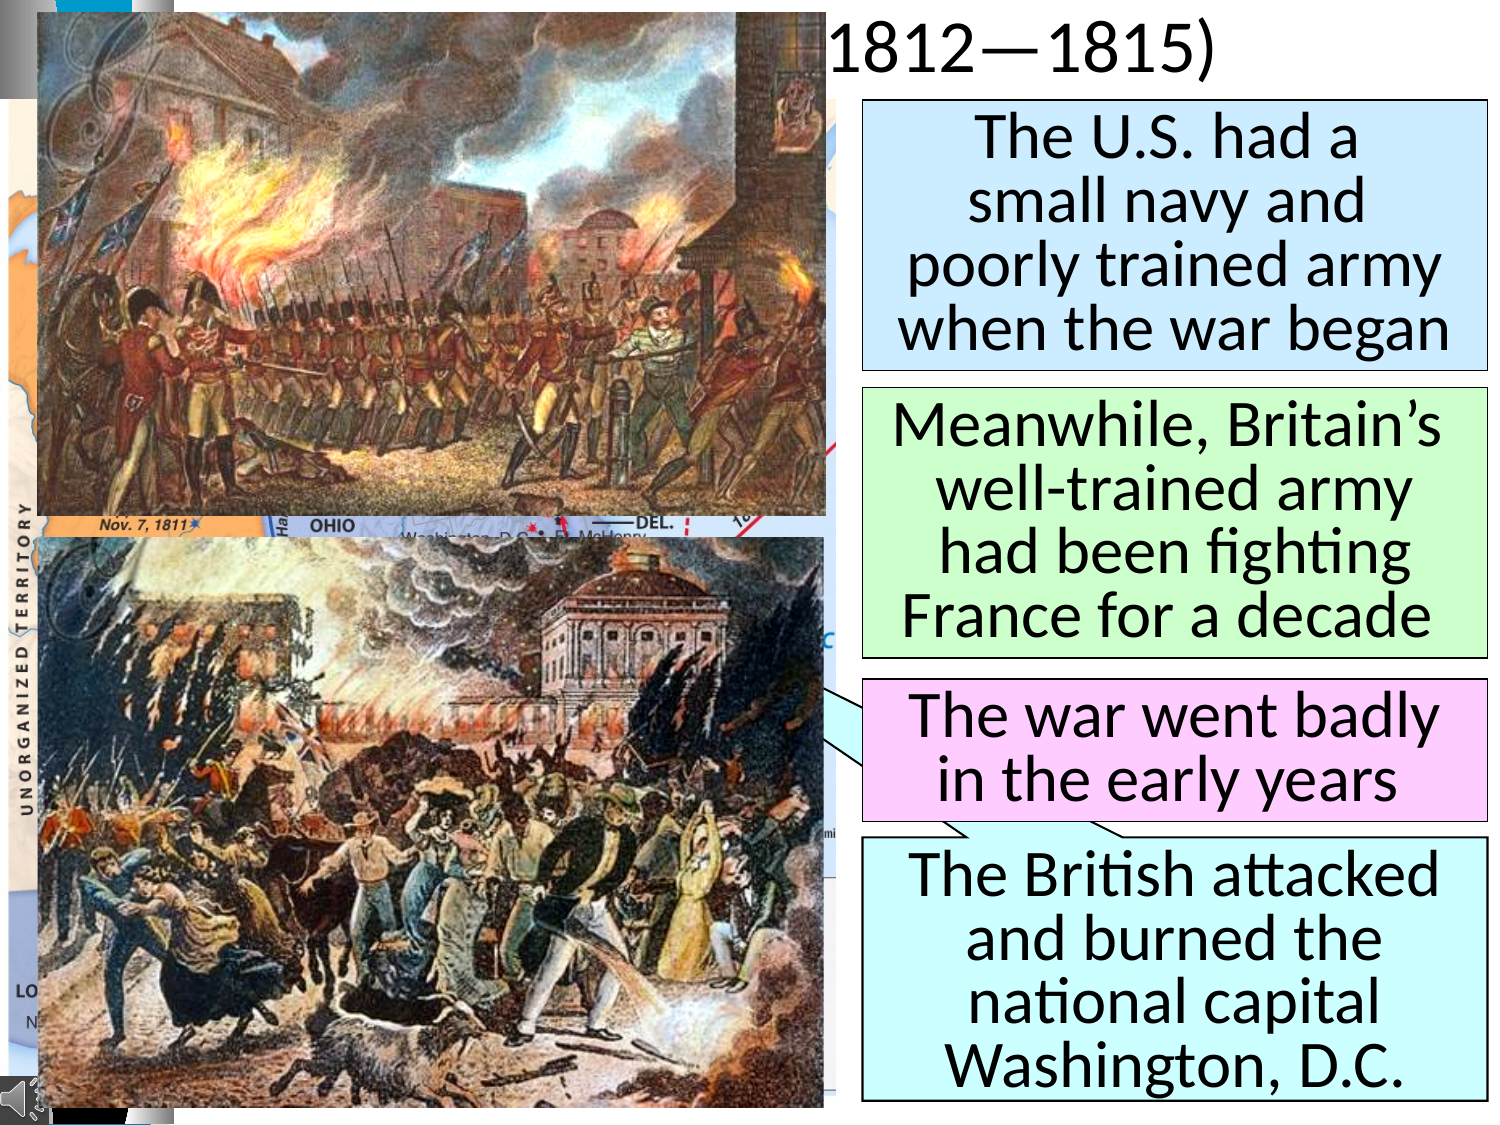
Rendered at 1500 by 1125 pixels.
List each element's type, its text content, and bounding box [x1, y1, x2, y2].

picture [0, 12, 837, 1125]
title The War of 1812 (1812—1815) [0, 0, 1500, 100]
text_box Meanwhile, Britain’s well-trained army had been fighting France for a decade [862, 387, 1488, 658]
text_box The war went badly in the early years [862, 678, 1488, 822]
text_box The U.S. had a small navy and poorly trained army when the war began [862, 99, 1488, 371]
text_box The British attacked and burned the national capital Washington, D.C. [862, 822, 1488, 1101]
text_box The British attacked and burned the national capital Washington, D.C. [840, 696, 862, 766]
